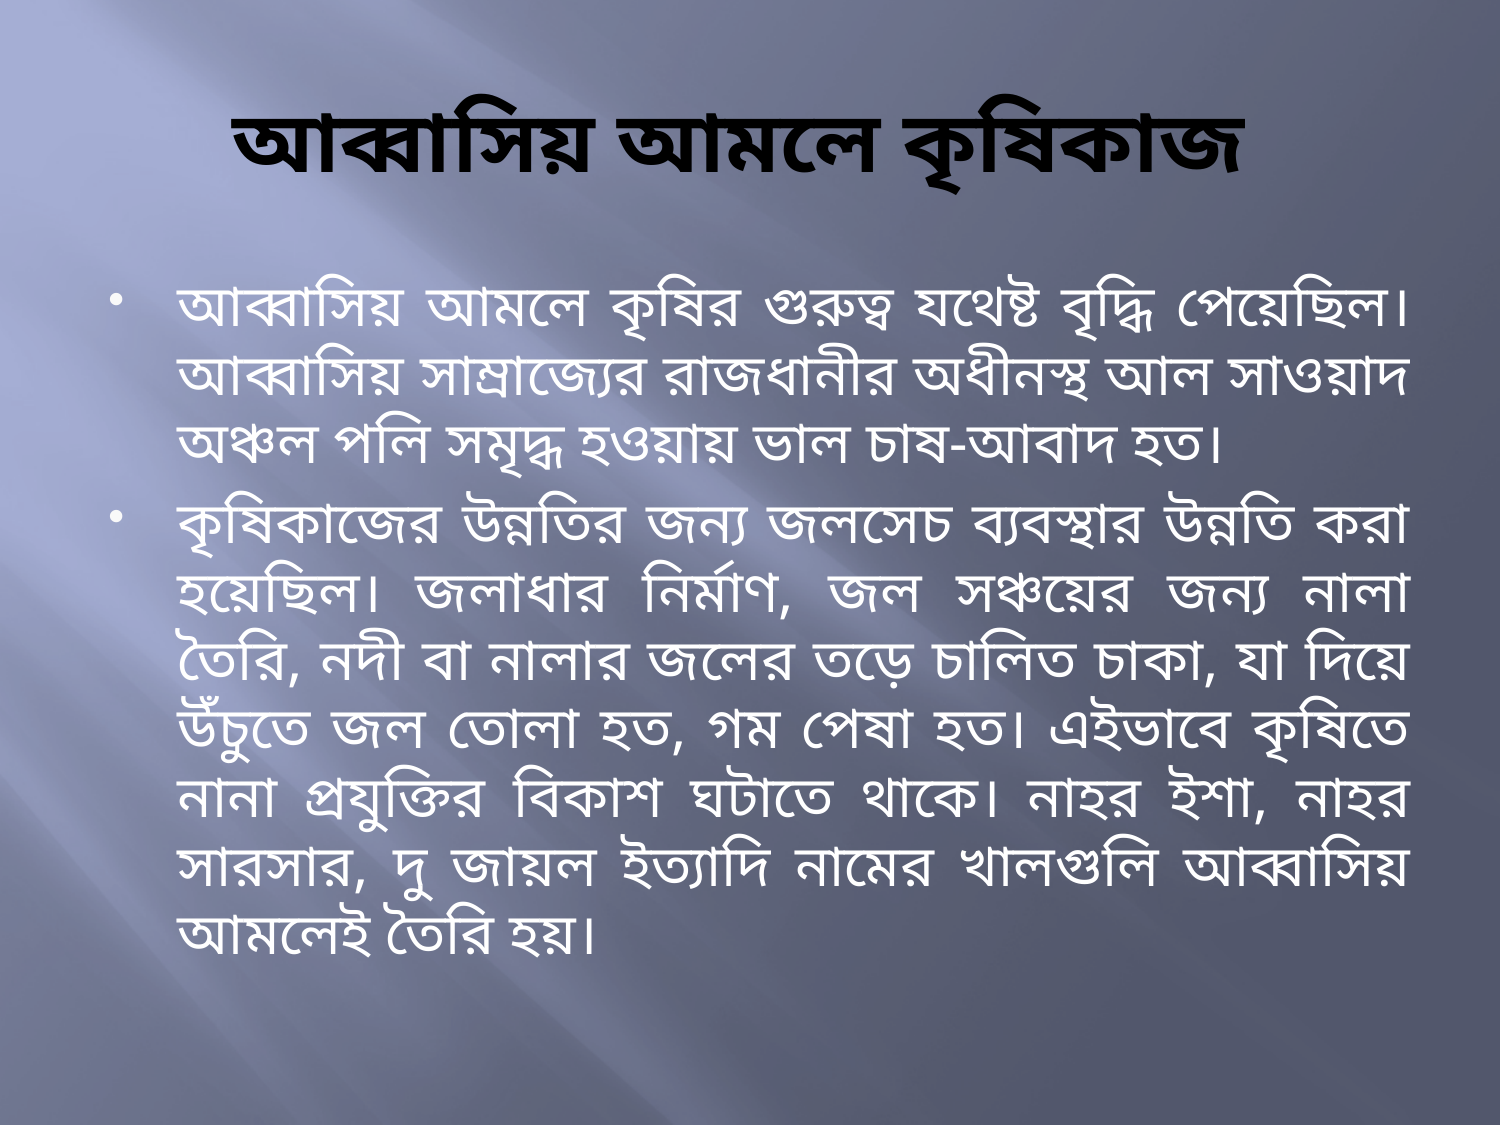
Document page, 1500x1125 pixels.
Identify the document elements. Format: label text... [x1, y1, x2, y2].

list আব্বাসিয় আমলে কৃষির গুরুত্ব যথেষ্ট বৃদ্ধি পেয়েছিল। আব্বাসিয় সাম্রাজ্যের রাজধানীর অধীনস্থ আল সাওয়াদ অঞ্চল পলি সমৃদ্ধ হওয়ায় ভাল চাষ-আবাদ হত। কৃষিকাজের উন্নতির জন্য জলসেচ ব্যবস্থার উন্নতি করা হয়েছিল। জলাধার নির্মাণ, জল সঞ্চয়ের জন্য নালা তৈরি, নদী বা নালার জলের তড়ে চালিত চাকা, যা দিয়ে উঁচুতে জল তোলা হত, গম পেষা হত। এইভাবে কৃষিতে নানা প্রযুক্তির বিকাশ ঘটাতে থাকে। নাহর ইশা, নাহর সারসার, দু জায়ল ইত্যাদি নামের খালগুলি আব্বাসিয় আমলেই তৈরি হয়। [75, 262, 1425, 1035]
title আব্বাসিয় আমলে কৃষিকাজ [75, 45, 1425, 233]
